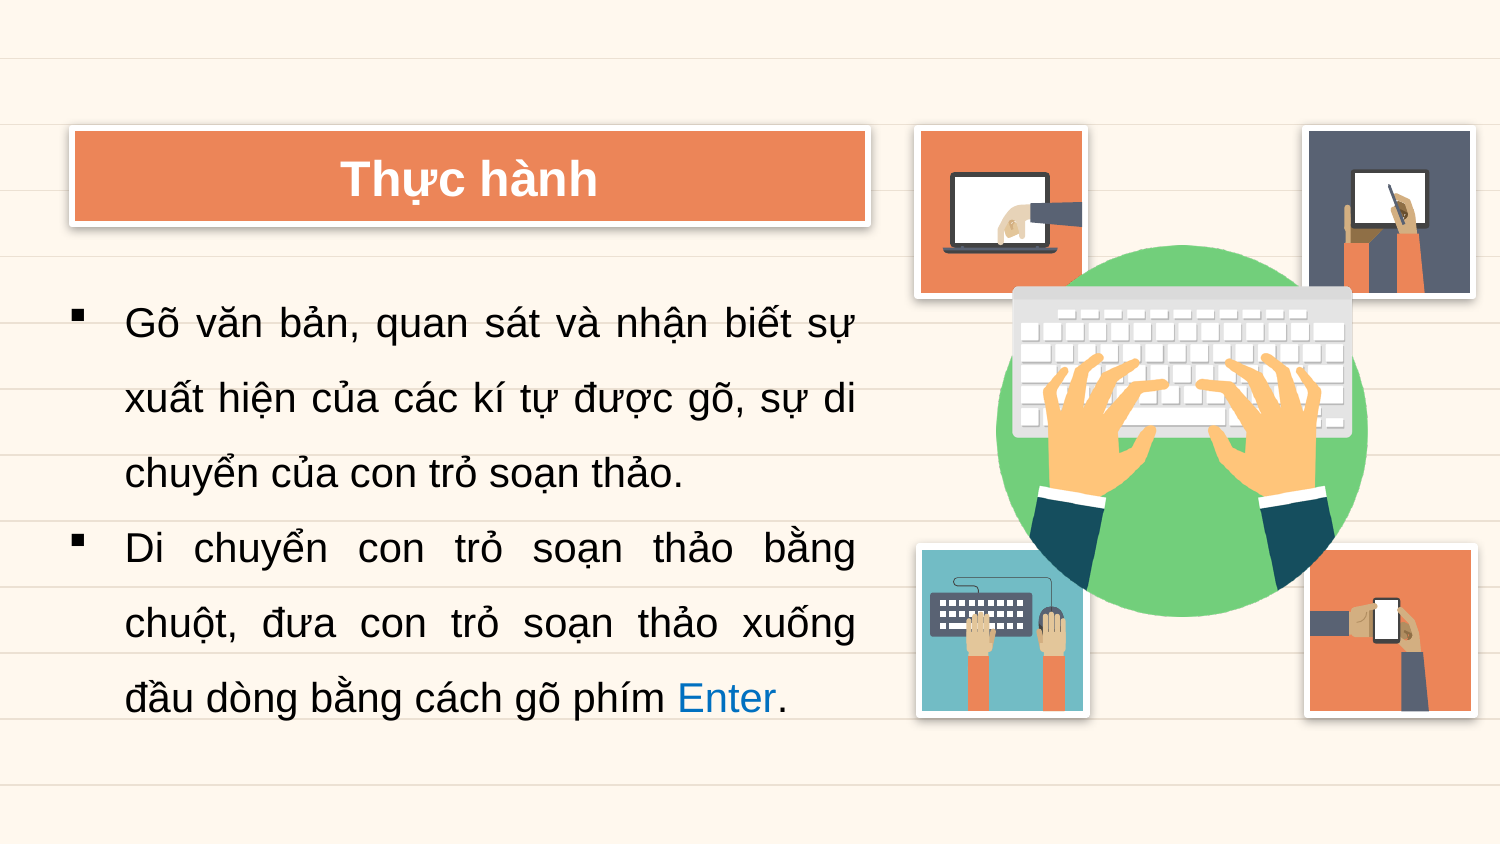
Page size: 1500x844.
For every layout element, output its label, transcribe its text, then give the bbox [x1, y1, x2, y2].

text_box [917, 127, 1086, 297]
text_box Gõ văn bản, quan sát và nhận biết sự xuất hiện của các kí tự được gõ, sự di chuyển của con trỏ soạn thảo. Di chuyển con trỏ soạn thảo bằng chuột, đưa con trỏ soạn thảo xuống đầu dòng bằng cách gõ phím Enter. [53, 263, 872, 728]
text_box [918, 546, 1087, 715]
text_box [1305, 127, 1474, 297]
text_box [1306, 546, 1475, 721]
subtitle Thực hành [69, 125, 871, 227]
picture [996, 245, 1368, 617]
